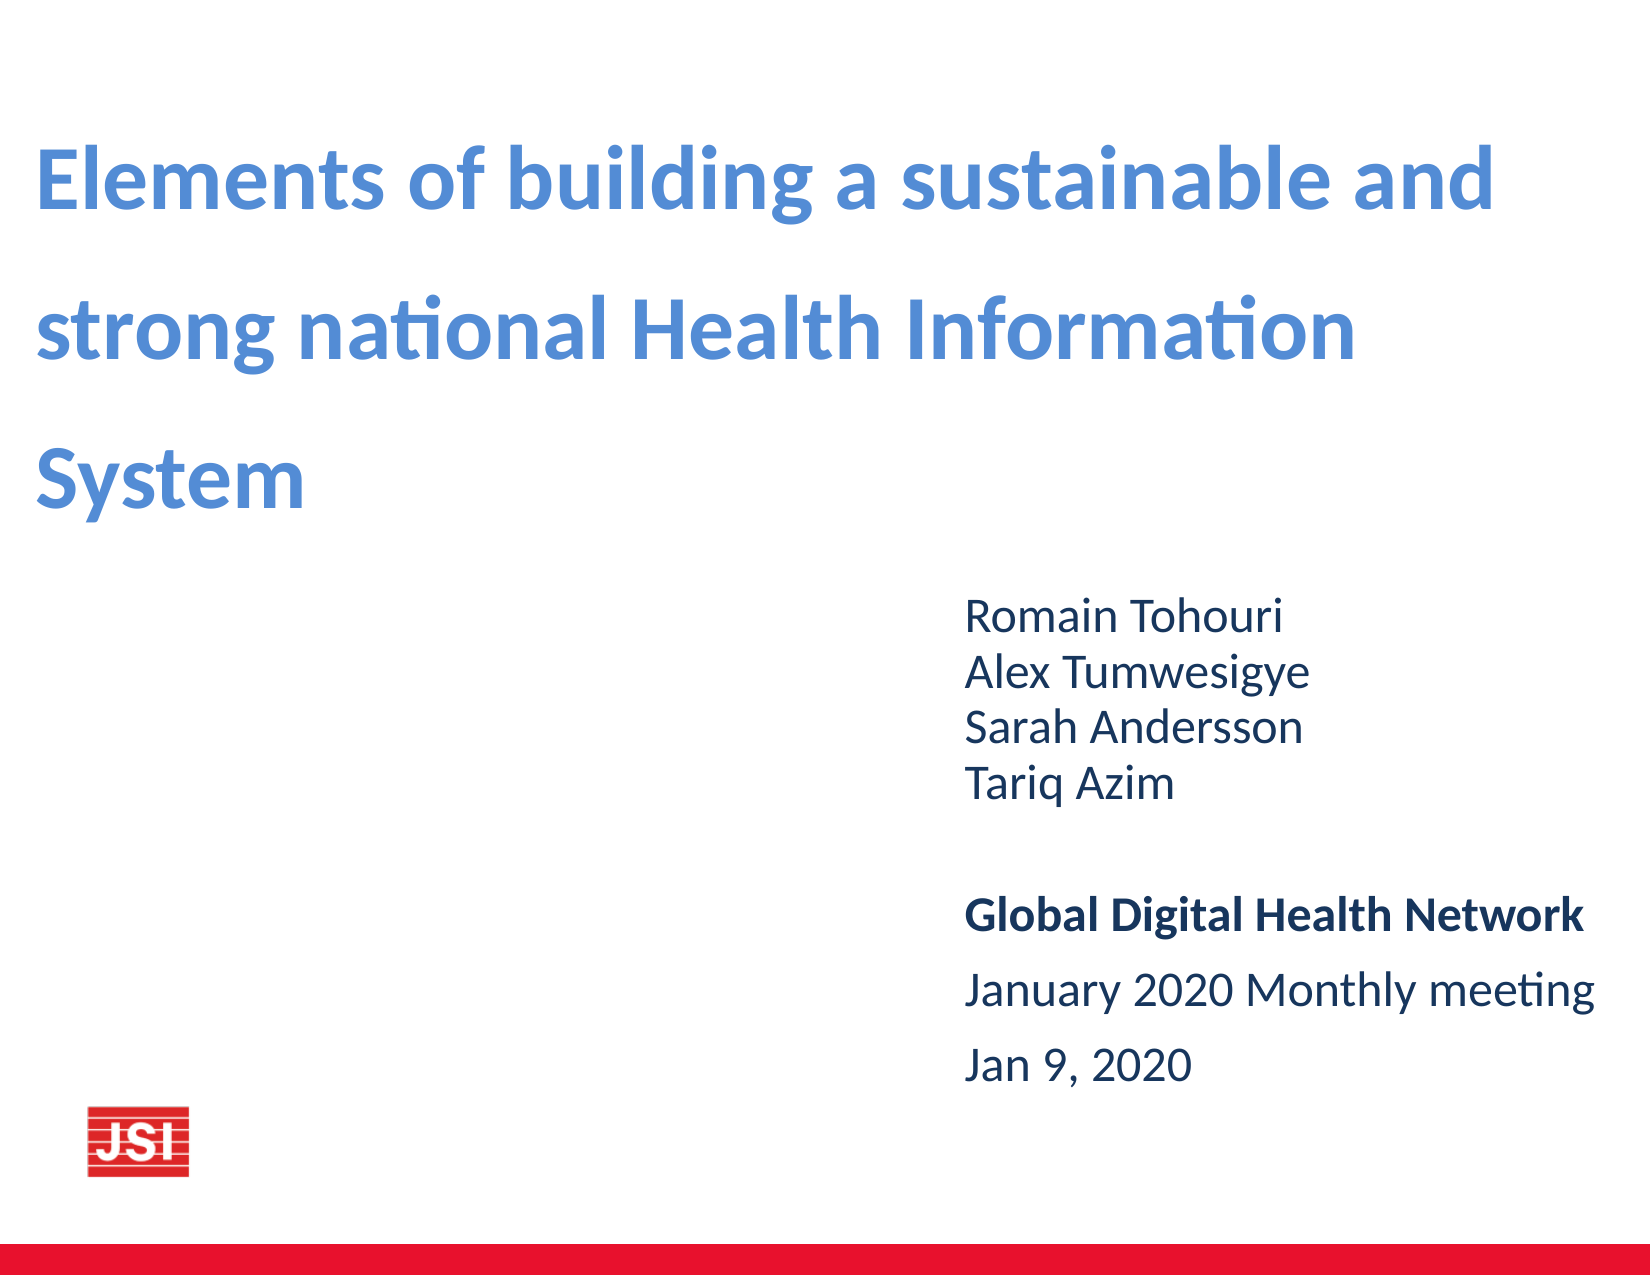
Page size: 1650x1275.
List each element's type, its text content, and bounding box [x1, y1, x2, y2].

picture [68, 1090, 204, 1194]
text_box Romain Tohouri Alex Tumwesigye Sarah Andersson Tariq Azim Global Digital Health Network January 2020 Monthly meeting Jan 9, 2020 [947, 520, 1650, 1018]
text_box Elements of building a sustainable and strong national Health Information System [33, 78, 1588, 391]
